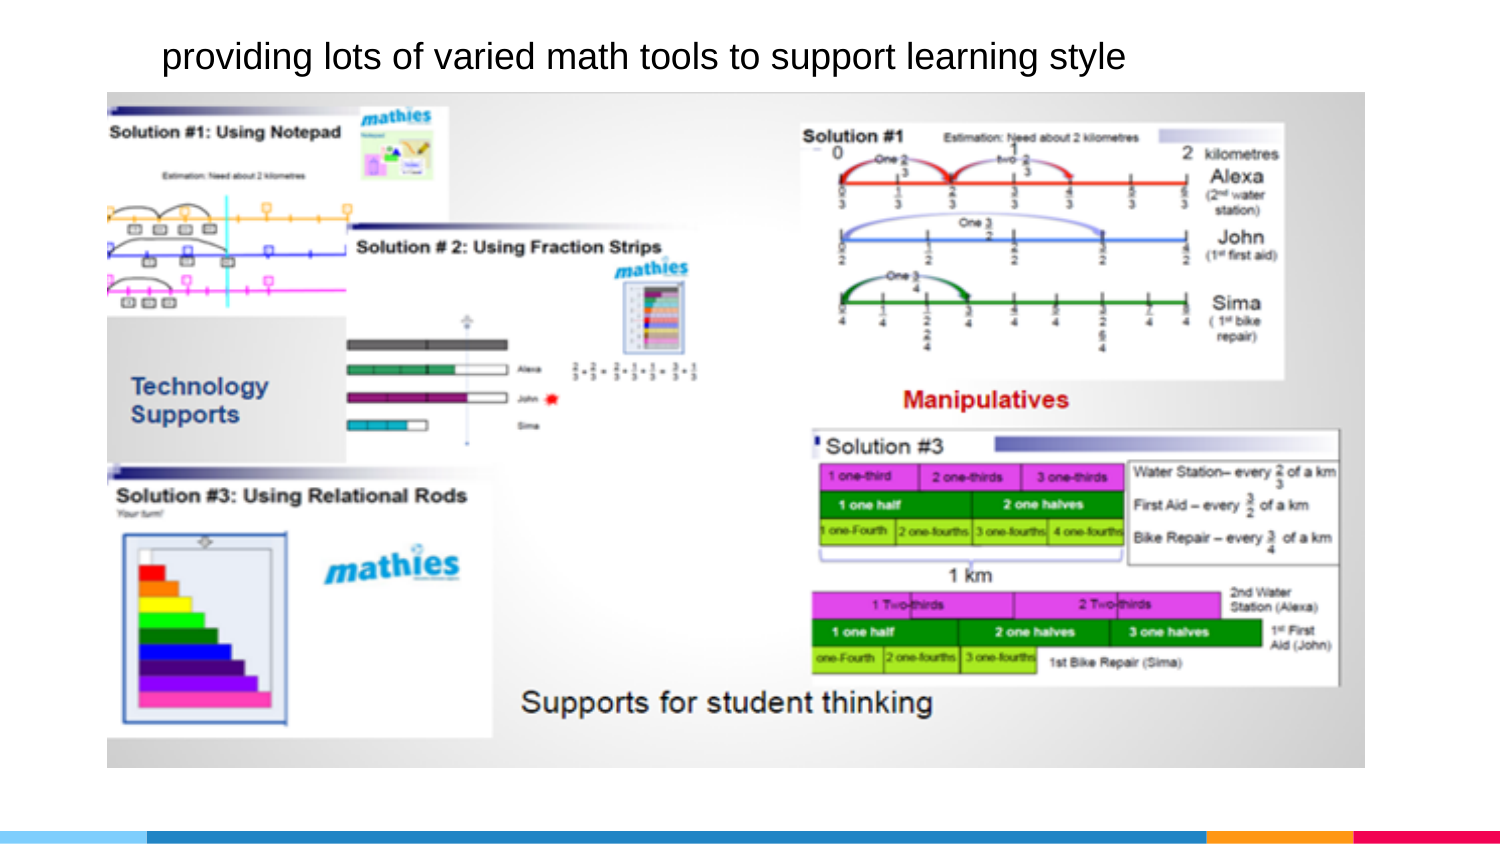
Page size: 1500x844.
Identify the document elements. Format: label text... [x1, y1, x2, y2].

picture [106, 92, 1365, 768]
title providing lots of varied math tools to support learning style [146, 33, 1207, 90]
